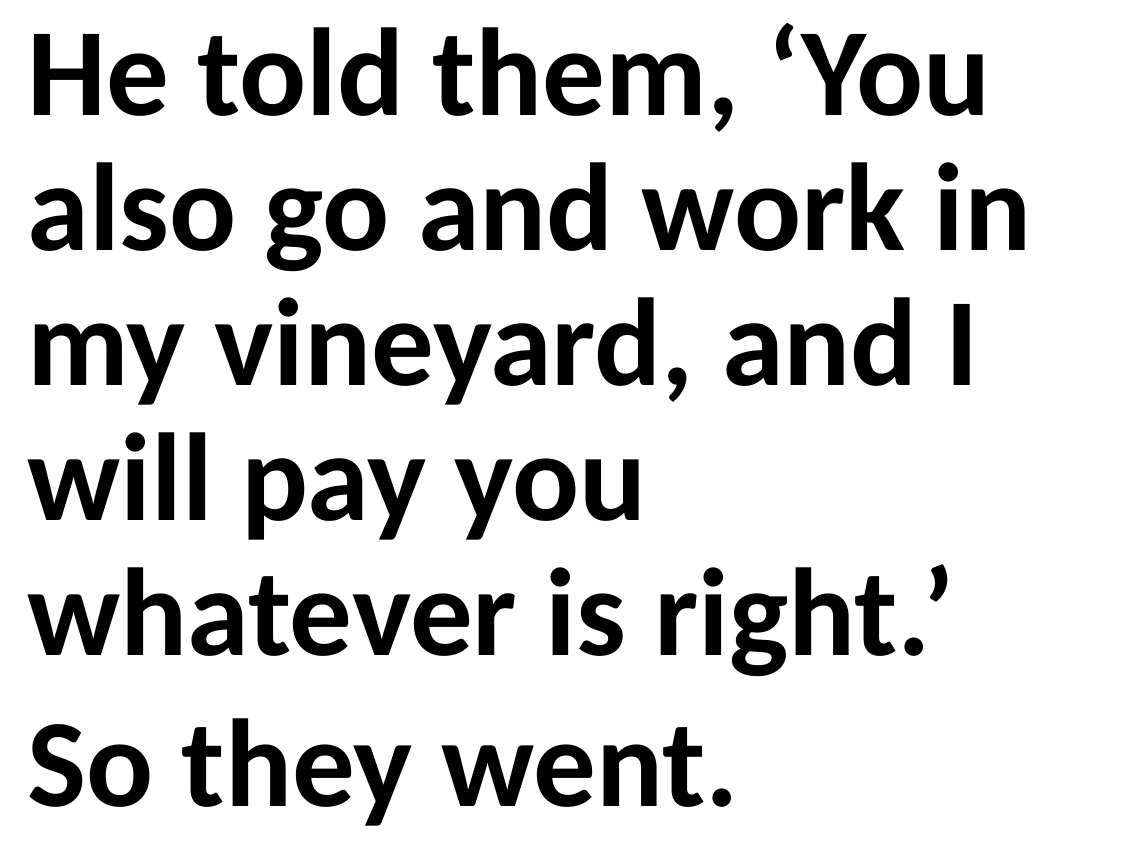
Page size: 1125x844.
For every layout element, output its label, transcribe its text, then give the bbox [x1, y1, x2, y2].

list He told them, ‘You also go and work in my vineyard, and I will pay you whatever is right.’ So they went. [12, 0, 1125, 701]
